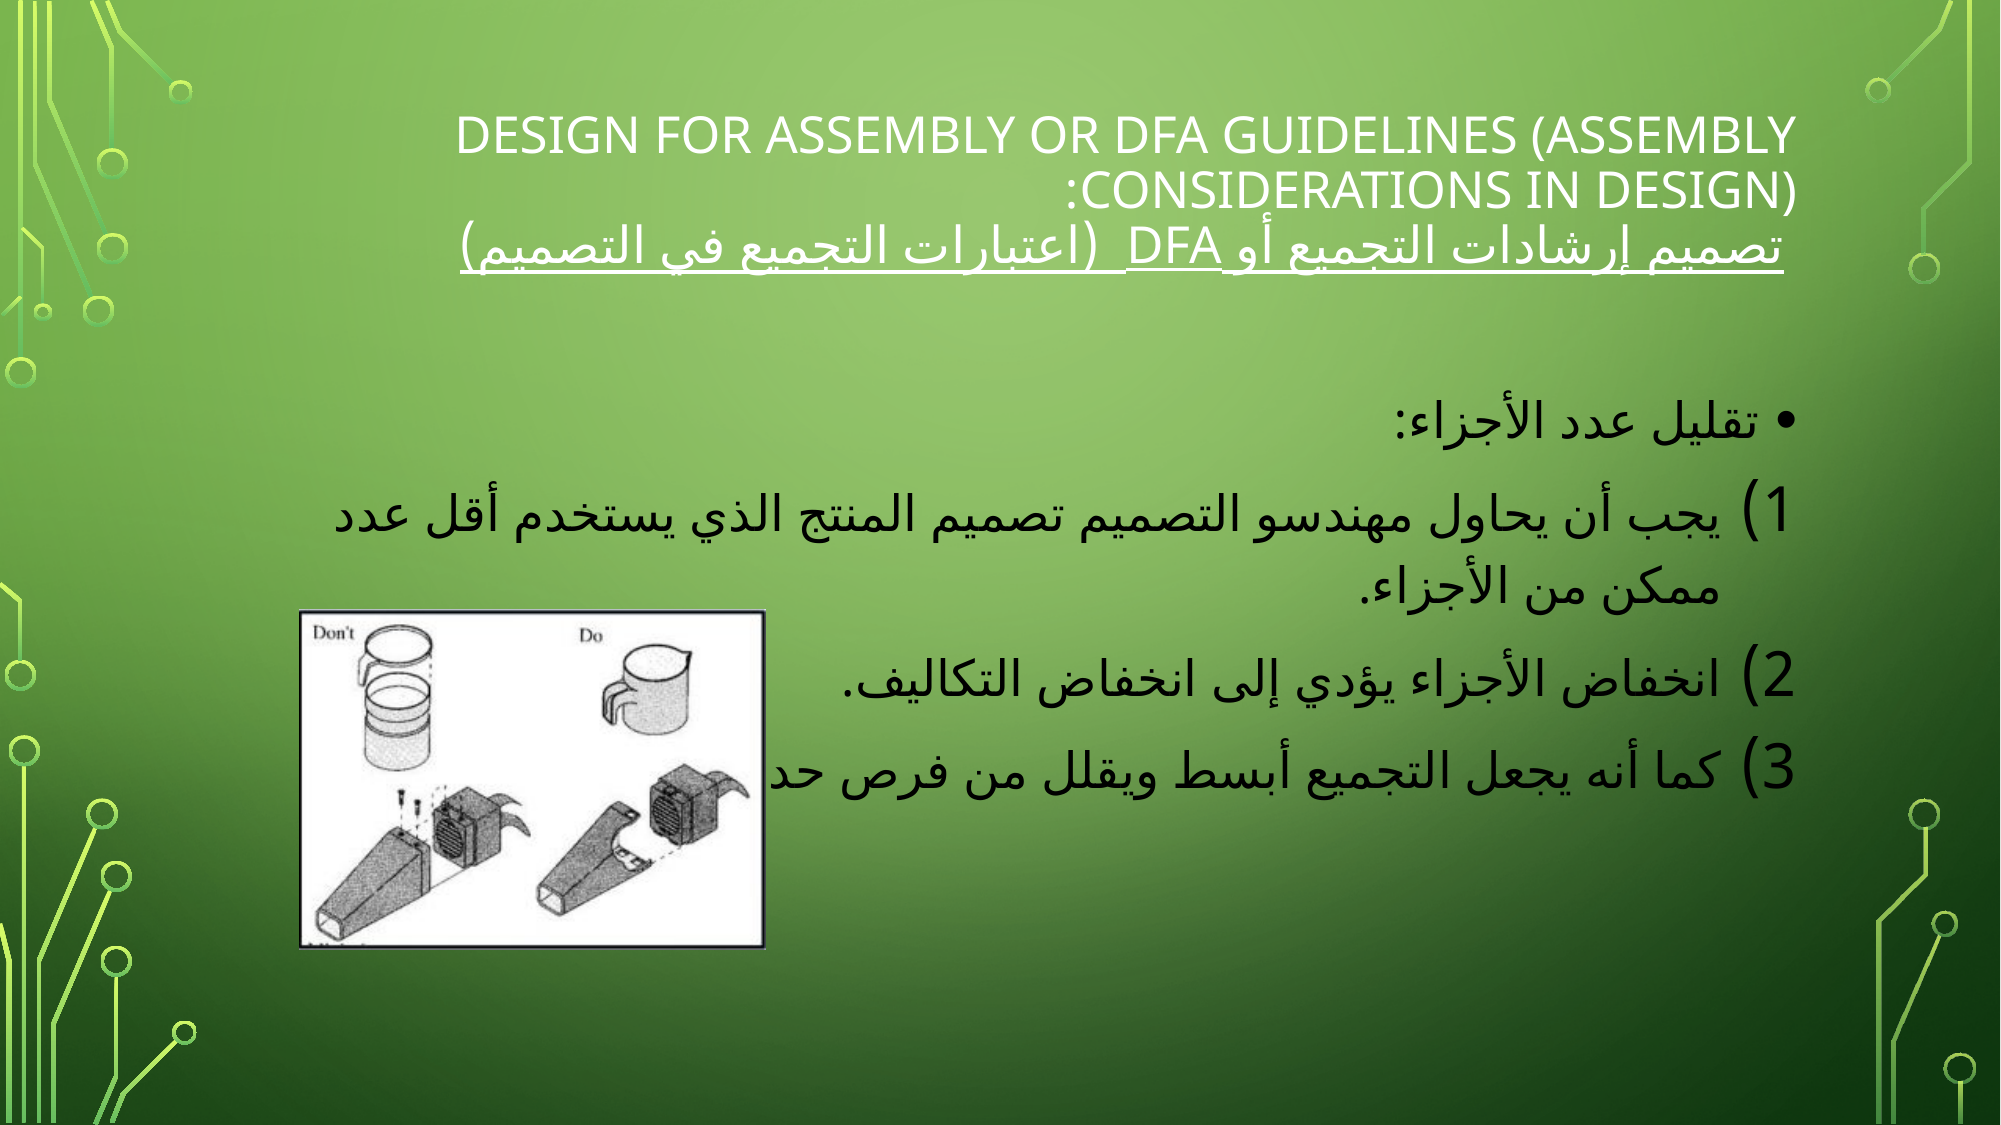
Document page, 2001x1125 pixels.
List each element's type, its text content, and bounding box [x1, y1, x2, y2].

picture [299, 609, 766, 951]
list تقليل عدد الأجزاء: يجب أن يحاول مهندسو التصميم تصميم المنتج الذي يستخدم أقل عدد ممكن من الأجزاء. انخفاض الأجزاء يؤدي إلى انخفاض التكاليف. كما أنه يجعل التجميع أبسط ويقلل من فرص حدوث عيوب. [187, 369, 1813, 950]
title Design for Assembly or DFA Guidelines (Assembly Considerations in Design): تصميم إرشادات التجميع أو DFA (اعتبارات التجميع في التصميم) [187, 101, 1813, 344]
